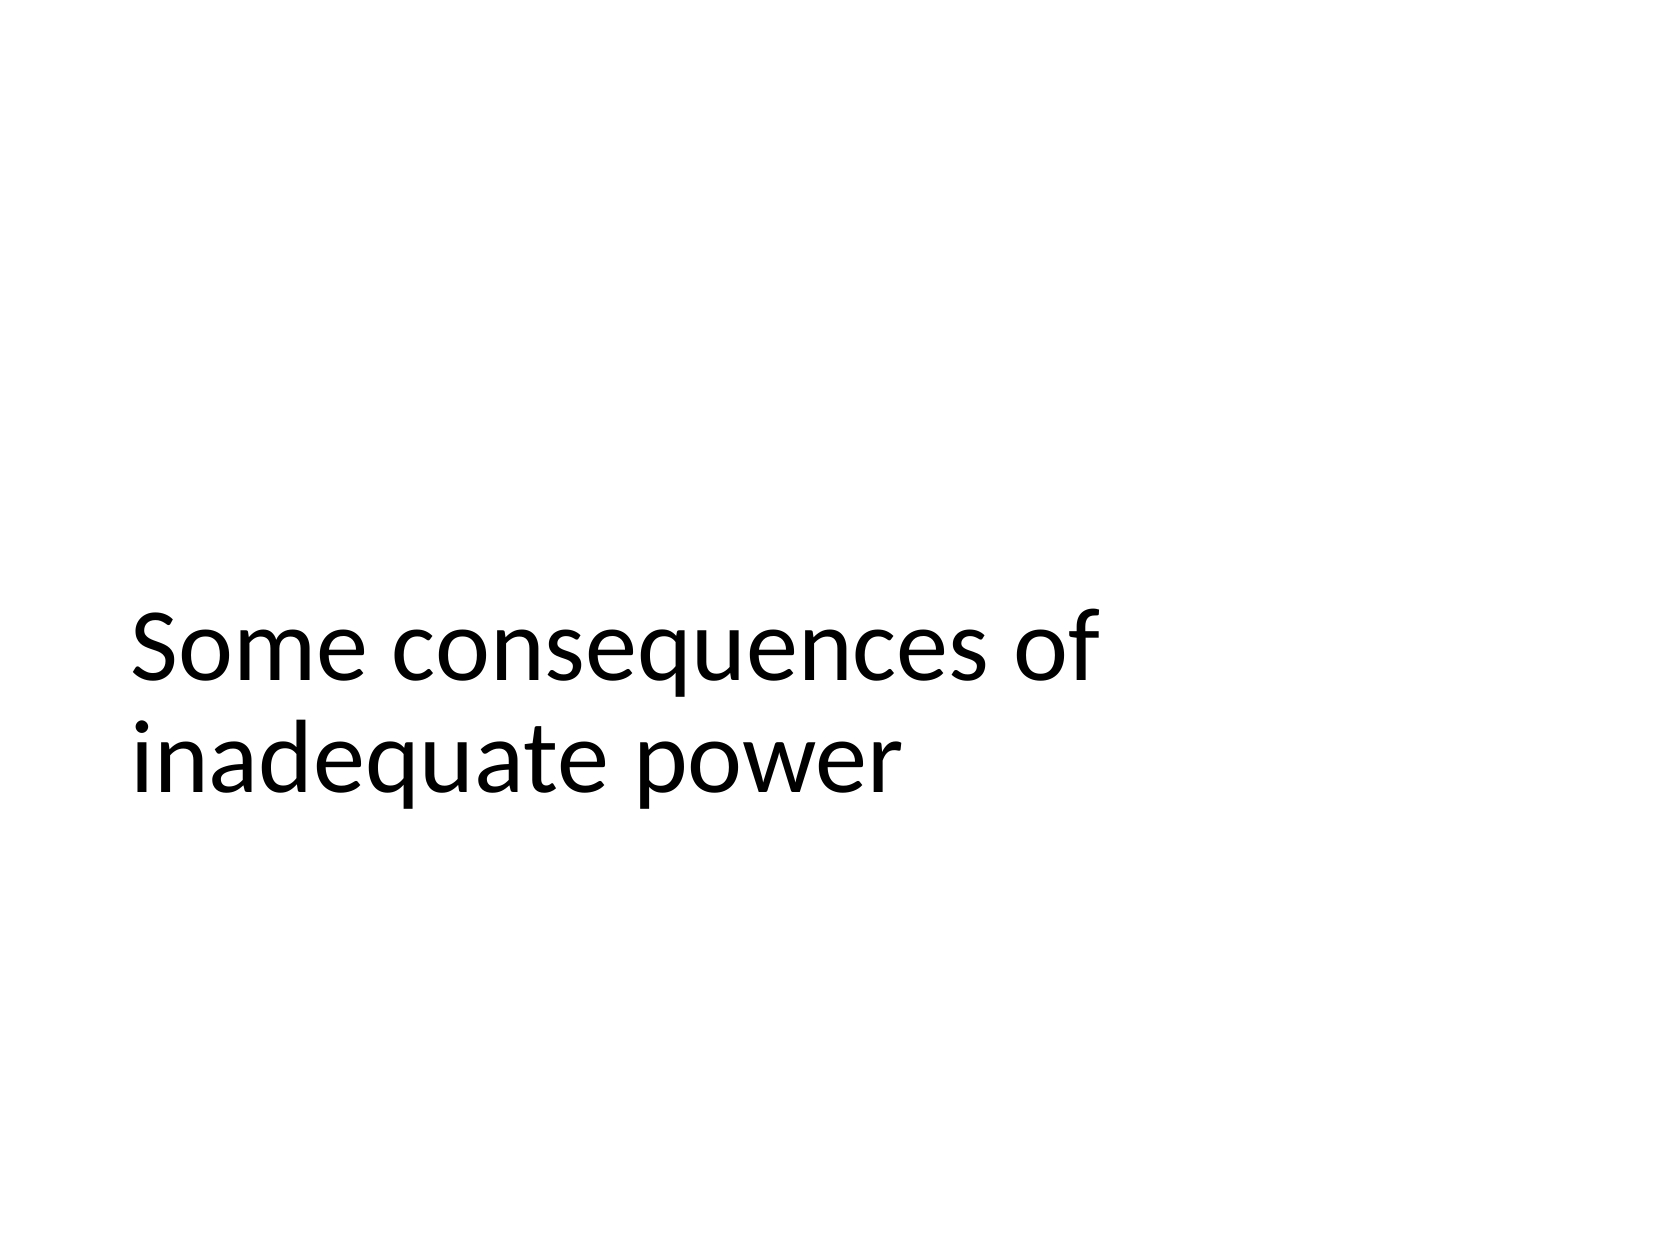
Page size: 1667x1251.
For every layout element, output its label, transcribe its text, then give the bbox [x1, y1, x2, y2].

title Some consequences of inadequate power [113, 311, 1552, 832]
